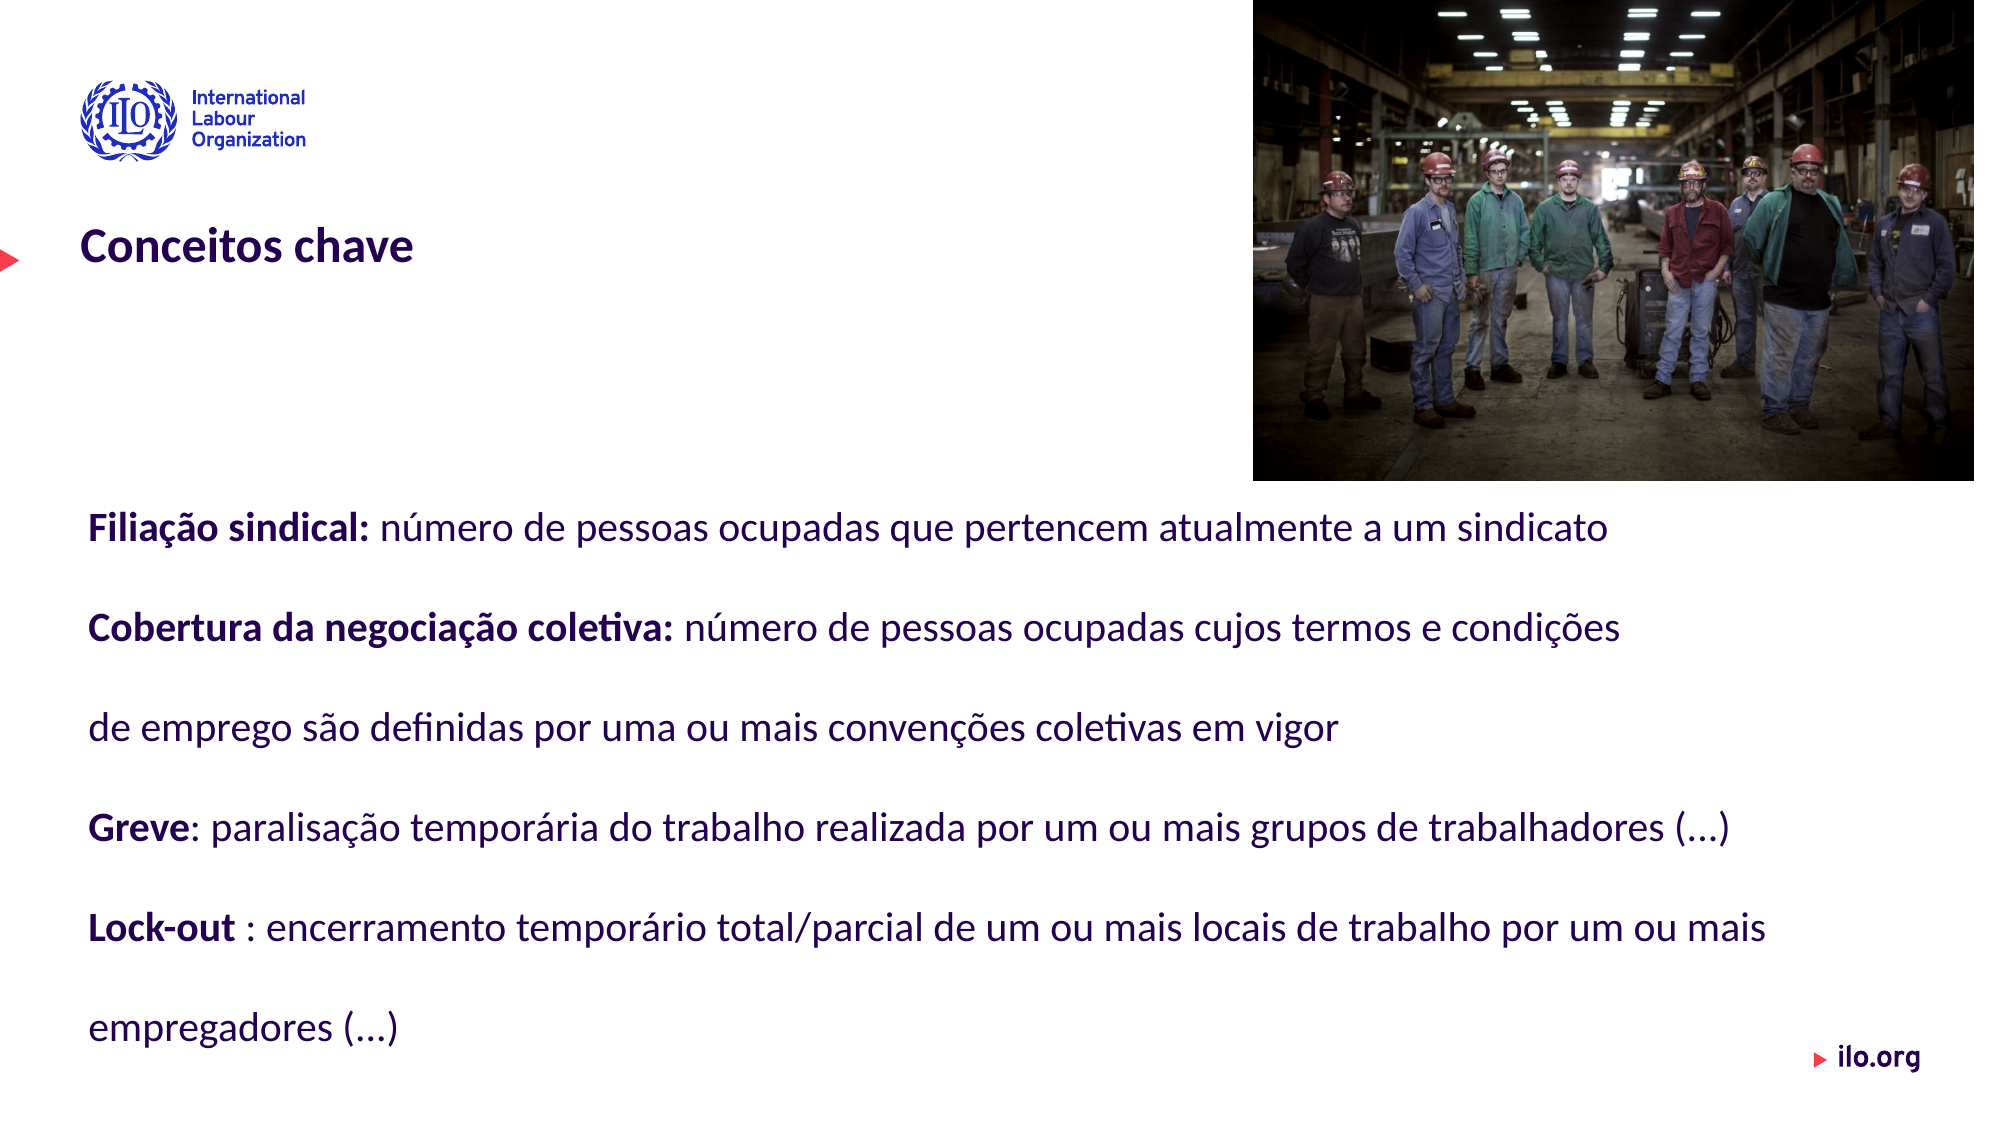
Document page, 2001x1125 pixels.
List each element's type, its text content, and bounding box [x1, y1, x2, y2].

text_box Conceitos chave [80, 219, 1253, 338]
text_box Filiação sindical: número de pessoas ocupadas que pertencem atualmente a um sindicato Cobertura da negociação coletiva: número de pessoas ocupadas cujos termos e condições de emprego são definidas por uma ou mais convenções coletivas em vigor Greve: paralisação temporária do trabalho realizada por um ou mais grupos de trabalhadores (...) Lock-out : encerramento temporário total/parcial de um ou mais locais de trabalho por um ou mais empregadores (...) [88, 449, 1982, 1052]
text_box Conceitos chave [1974, 219, 1982, 338]
picture [1253, 0, 1974, 481]
